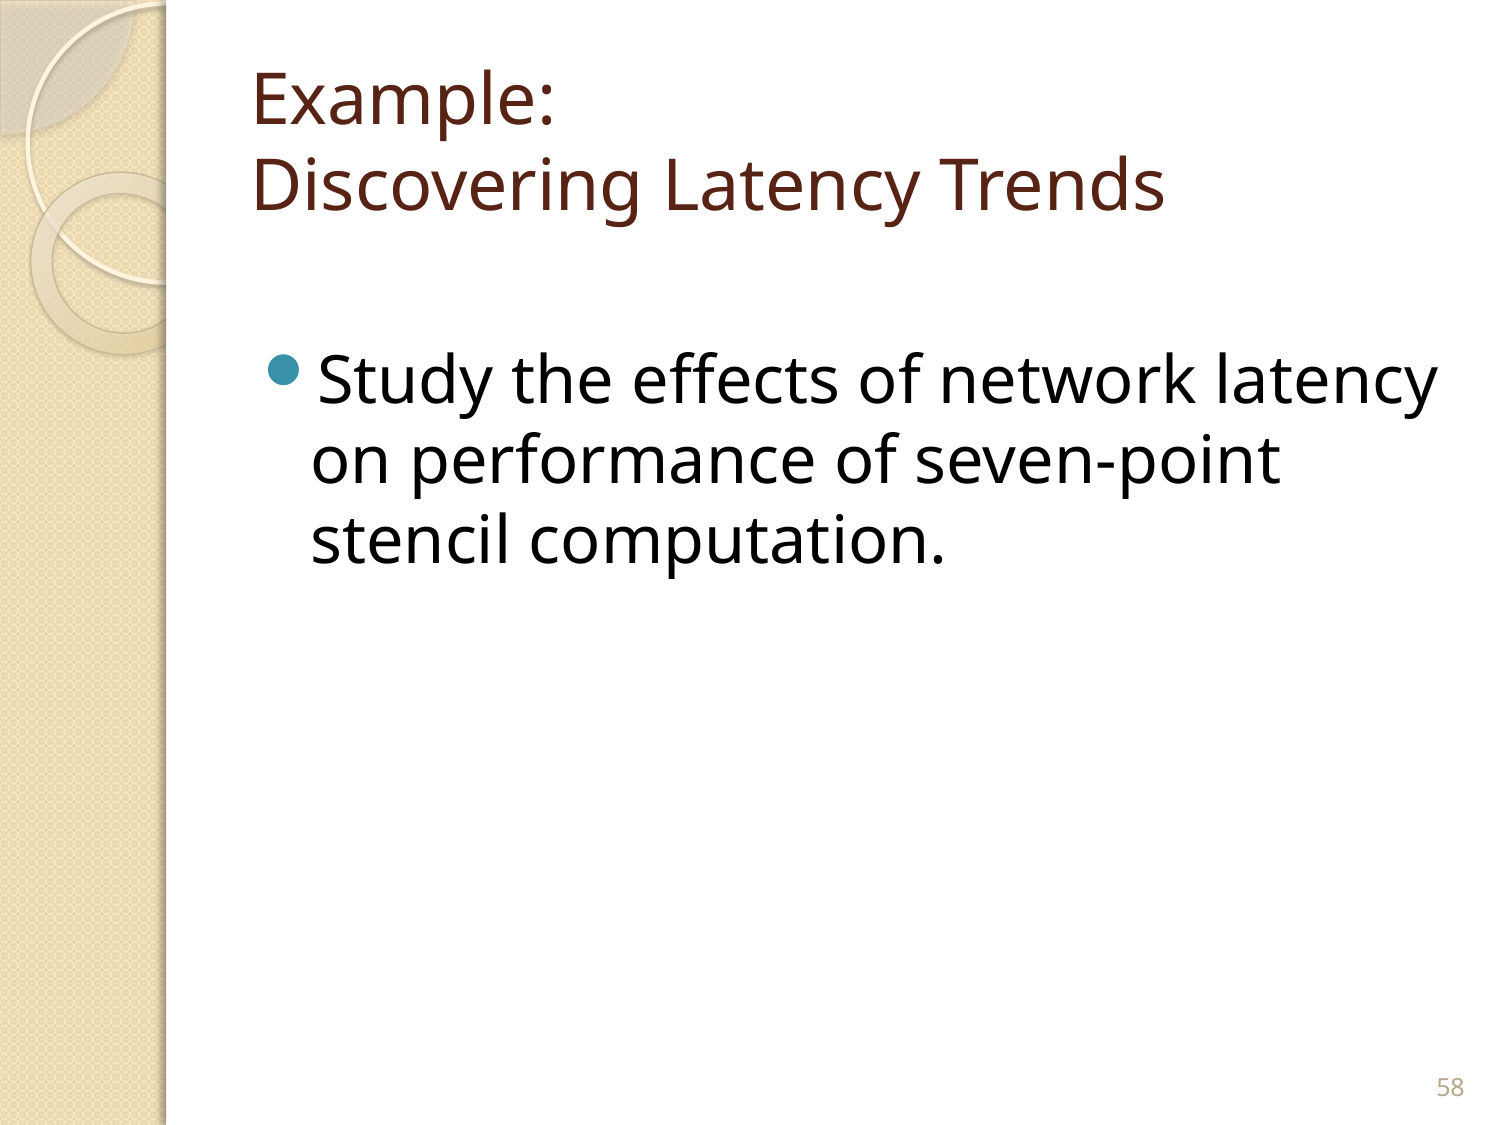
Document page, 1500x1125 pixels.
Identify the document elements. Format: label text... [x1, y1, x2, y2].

slide_number 58 [1413, 1034, 1488, 1113]
list Study the effects of network latency on performance of seven-point stencil computation. [235, 237, 1466, 1025]
title Example: Discovering Latency Trends [235, 45, 1466, 233]
